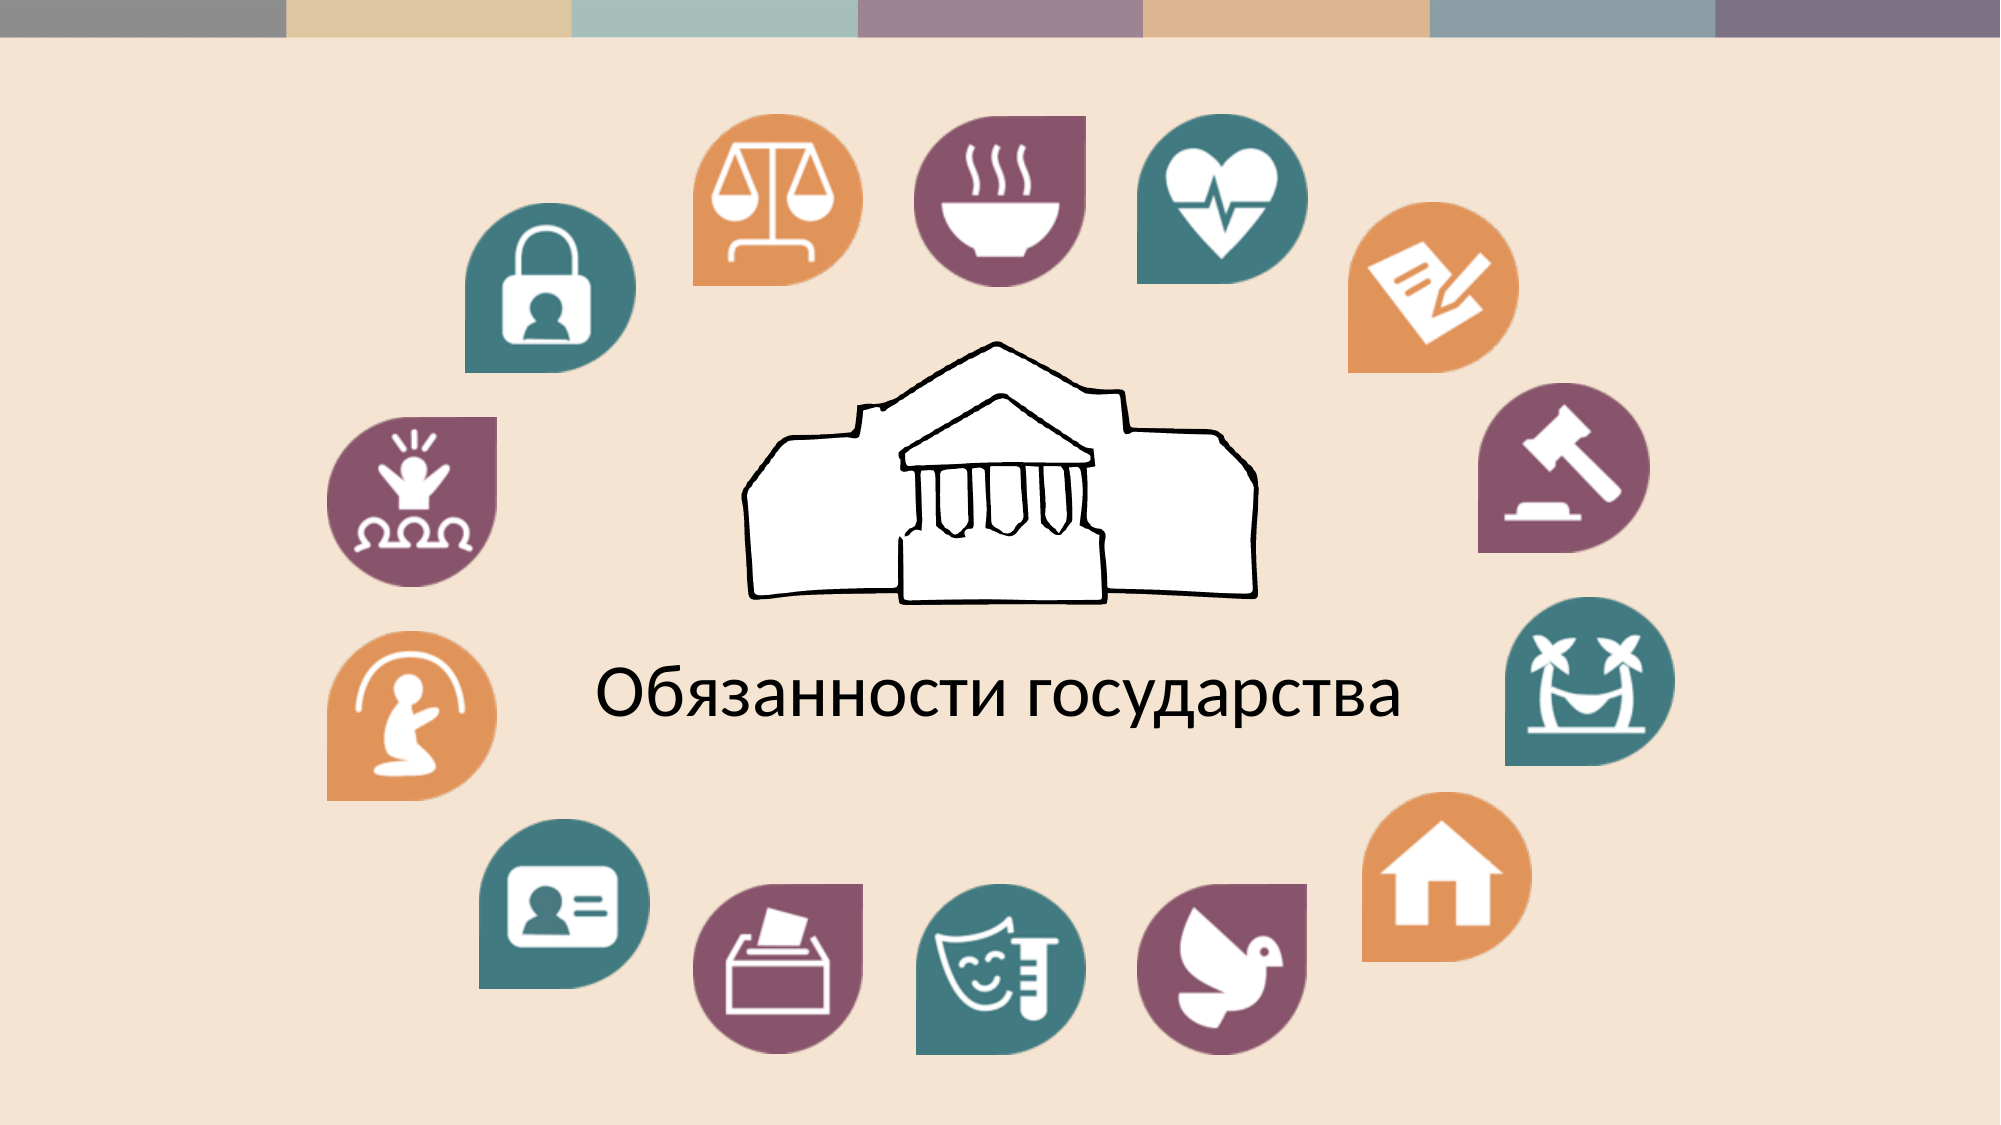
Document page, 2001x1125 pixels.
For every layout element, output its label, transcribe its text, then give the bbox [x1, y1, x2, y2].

picture [327, 631, 497, 801]
text_box Обязанности государства [576, 634, 1424, 740]
picture [1362, 792, 1532, 962]
picture [464, 203, 636, 373]
picture [741, 340, 1259, 605]
picture [1505, 596, 1675, 767]
picture [693, 884, 863, 1054]
picture [1136, 884, 1307, 1056]
picture [916, 884, 1086, 1056]
picture [1348, 201, 1519, 373]
picture [1137, 114, 1308, 284]
picture [1478, 383, 1650, 553]
picture [479, 819, 650, 989]
picture [0, 0, 2000, 38]
picture [914, 116, 1086, 287]
picture [327, 417, 497, 587]
picture [693, 114, 863, 286]
